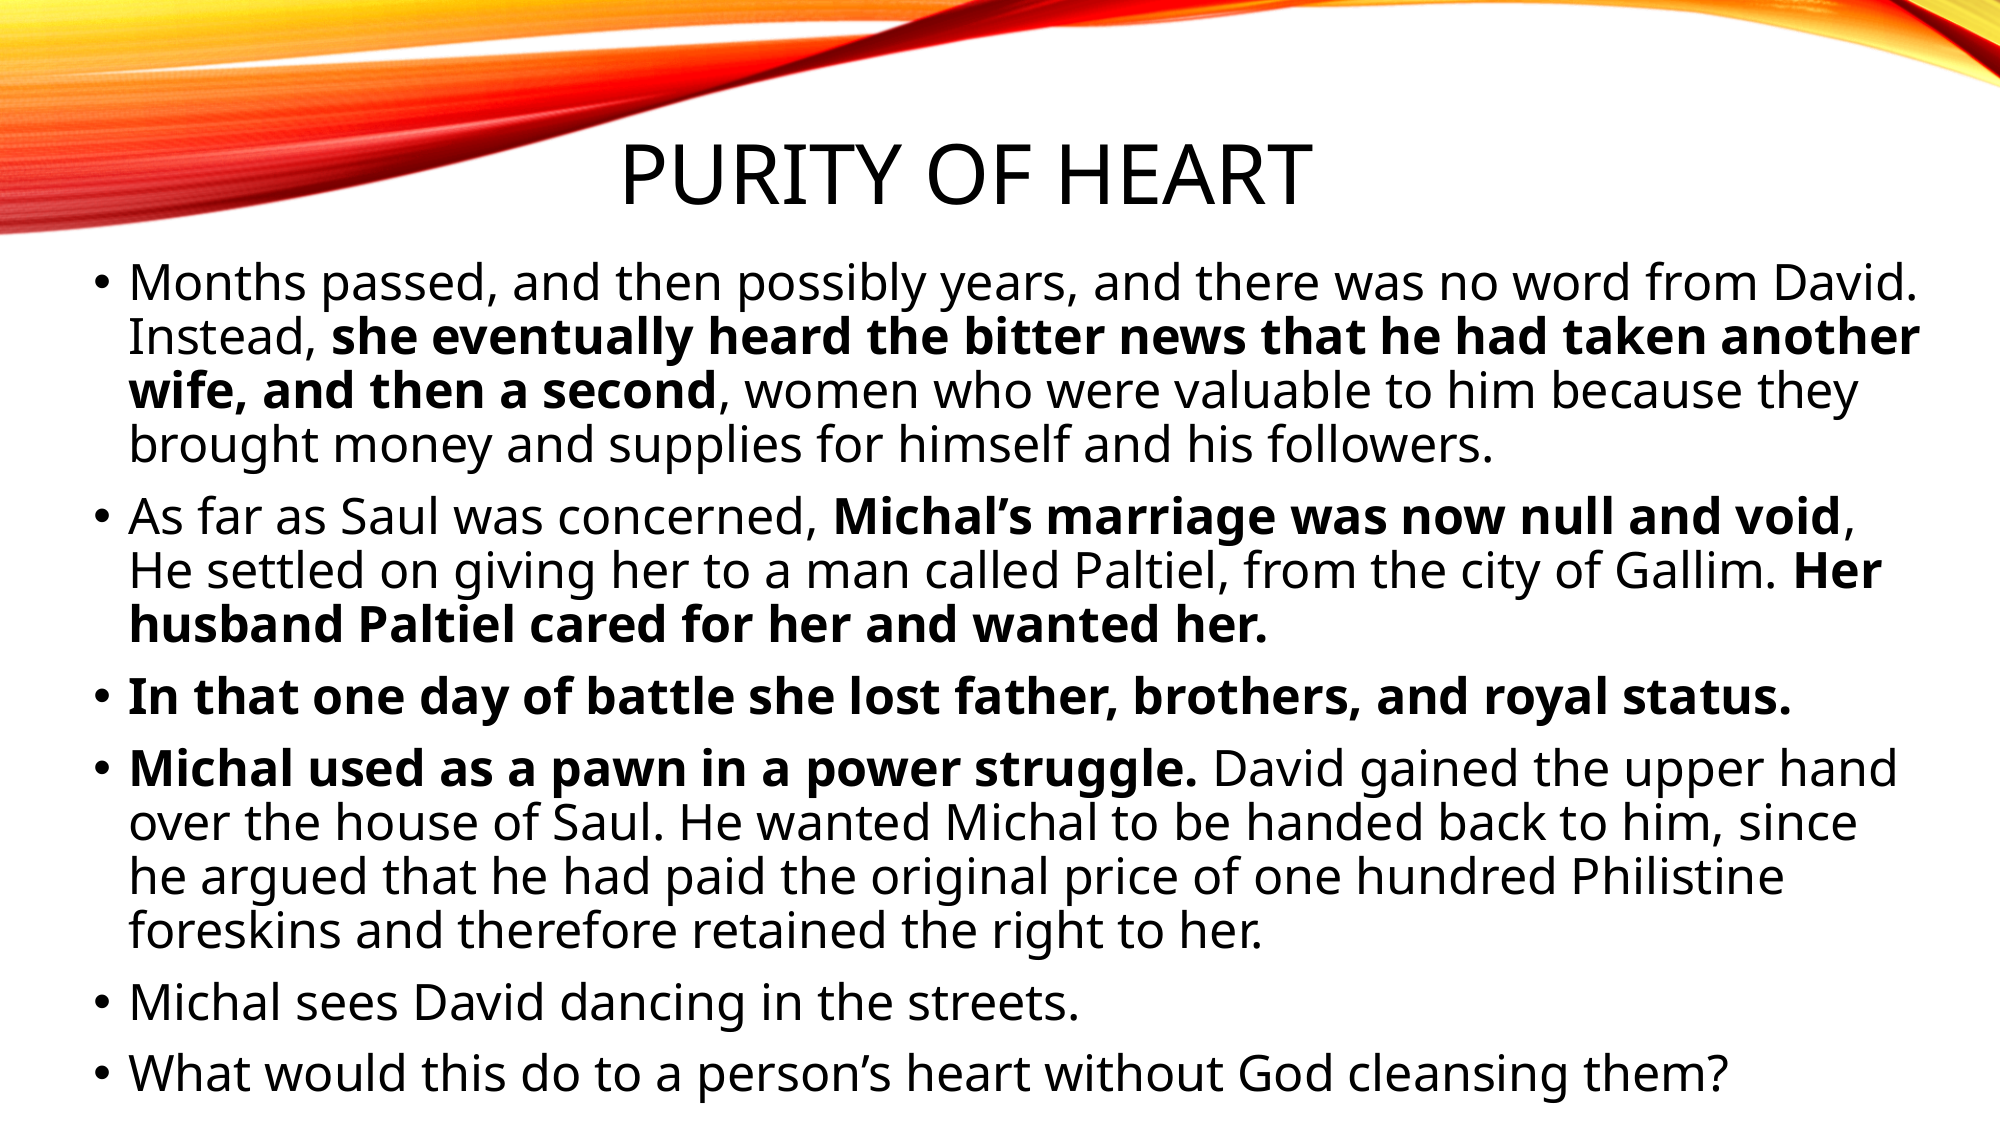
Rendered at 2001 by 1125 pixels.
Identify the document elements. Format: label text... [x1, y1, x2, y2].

list Months passed, and then possibly years, and there was no word from David. Instead, she eventually heard the bitter news that he had taken another wife, and then a second, women who were valuable to him because they brought money and supplies for himself and his followers. As far as Saul was concerned, Michal’s marriage was now null and void, He settled on giving her to a man called Paltiel, from the city of Gallim. Her husband Paltiel cared for her and wanted her. In that one day of battle she lost father, brothers, and royal status. Michal used as a pawn in a power struggle. David gained the upper hand over the house of Saul. He wanted Michal to be handed back to him, since he argued that he had paid the original price of one hundred Philistine foreskins and therefore retained the right to her. Michal sees David dancing in the streets. What would this do to a person’s heart without God cleansing them? [78, 249, 1940, 1125]
picture [0, 0, 2000, 237]
title Purity of heart [97, 71, 1835, 249]
